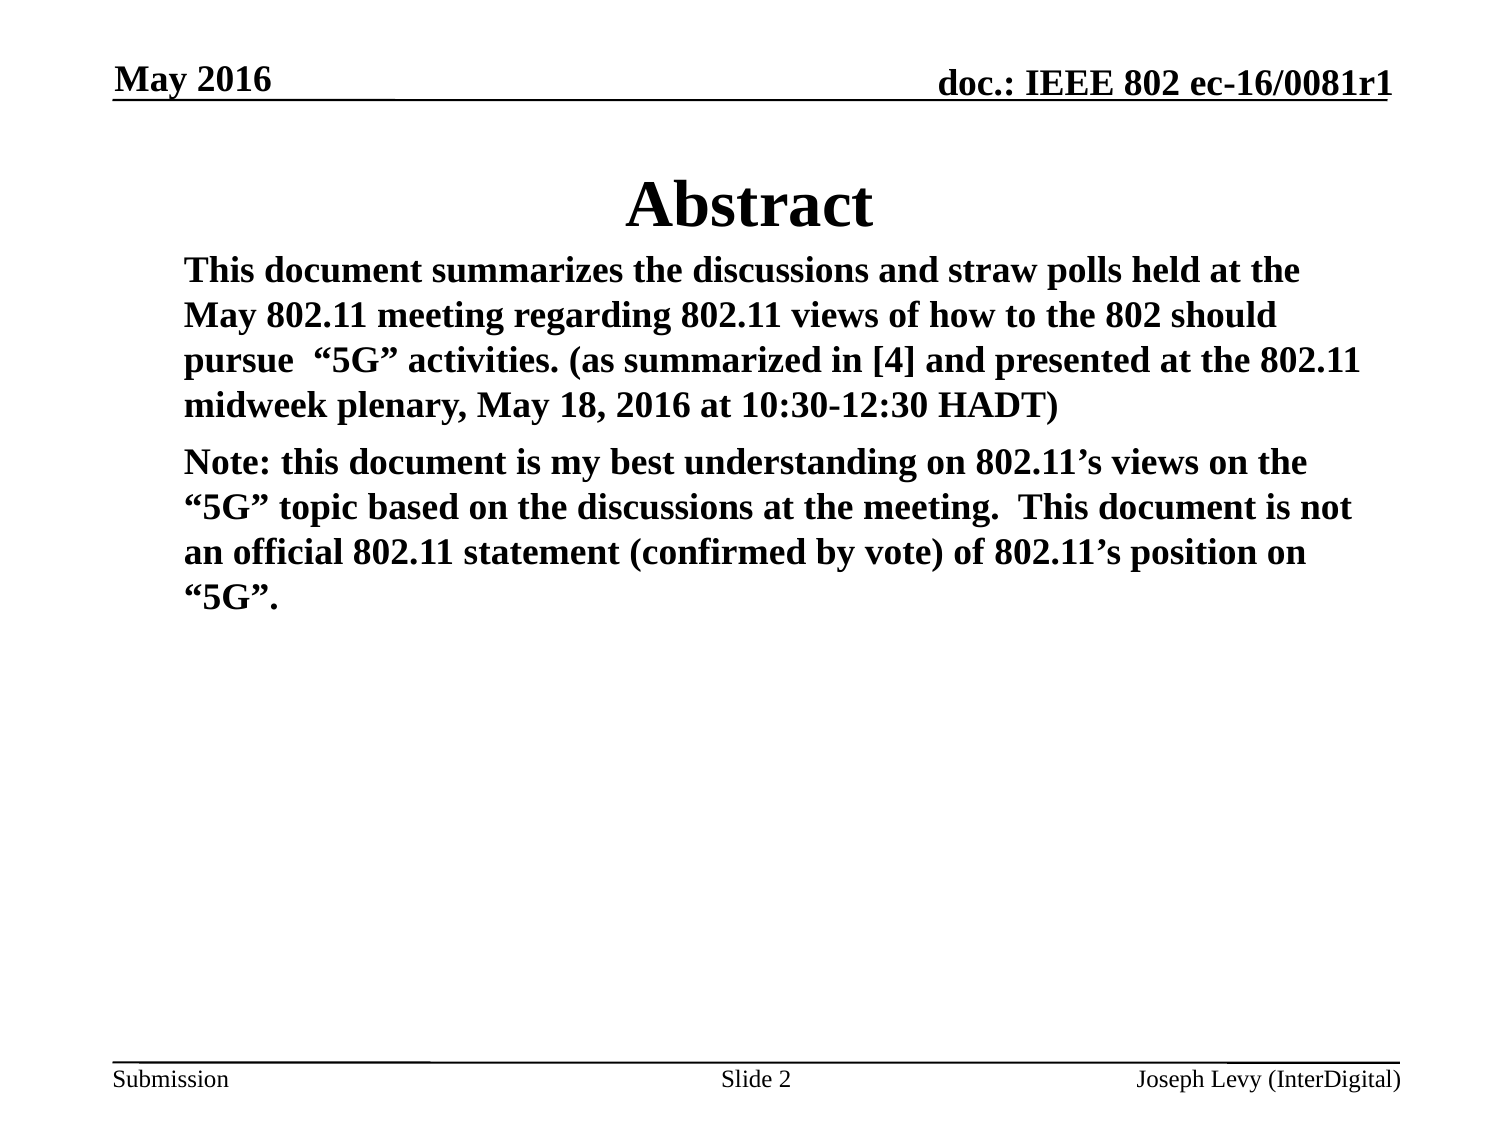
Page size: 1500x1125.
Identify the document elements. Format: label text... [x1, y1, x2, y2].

slide_number Slide 2 [712, 1061, 800, 1123]
footer Joseph Levy (InterDigital) [902, 1061, 1402, 1093]
list This document summarizes the discussions and straw polls held at the May 802.11 meeting regarding 802.11 views of how to the 802 should pursue “5G” activities. (as summarized in [4] and presented at the 802.11 midweek plenary, May 18, 2016 at 10:30-12:30 HADT) Note: this document is my best understanding on 802.11’s views on the “5G” topic based on the discussions at the meeting. This document is not an official 802.11 statement (confirmed by vote) of 802.11’s position on “5G”. [112, 237, 1388, 1013]
title Abstract [112, 112, 1388, 237]
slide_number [114, 54, 540, 100]
